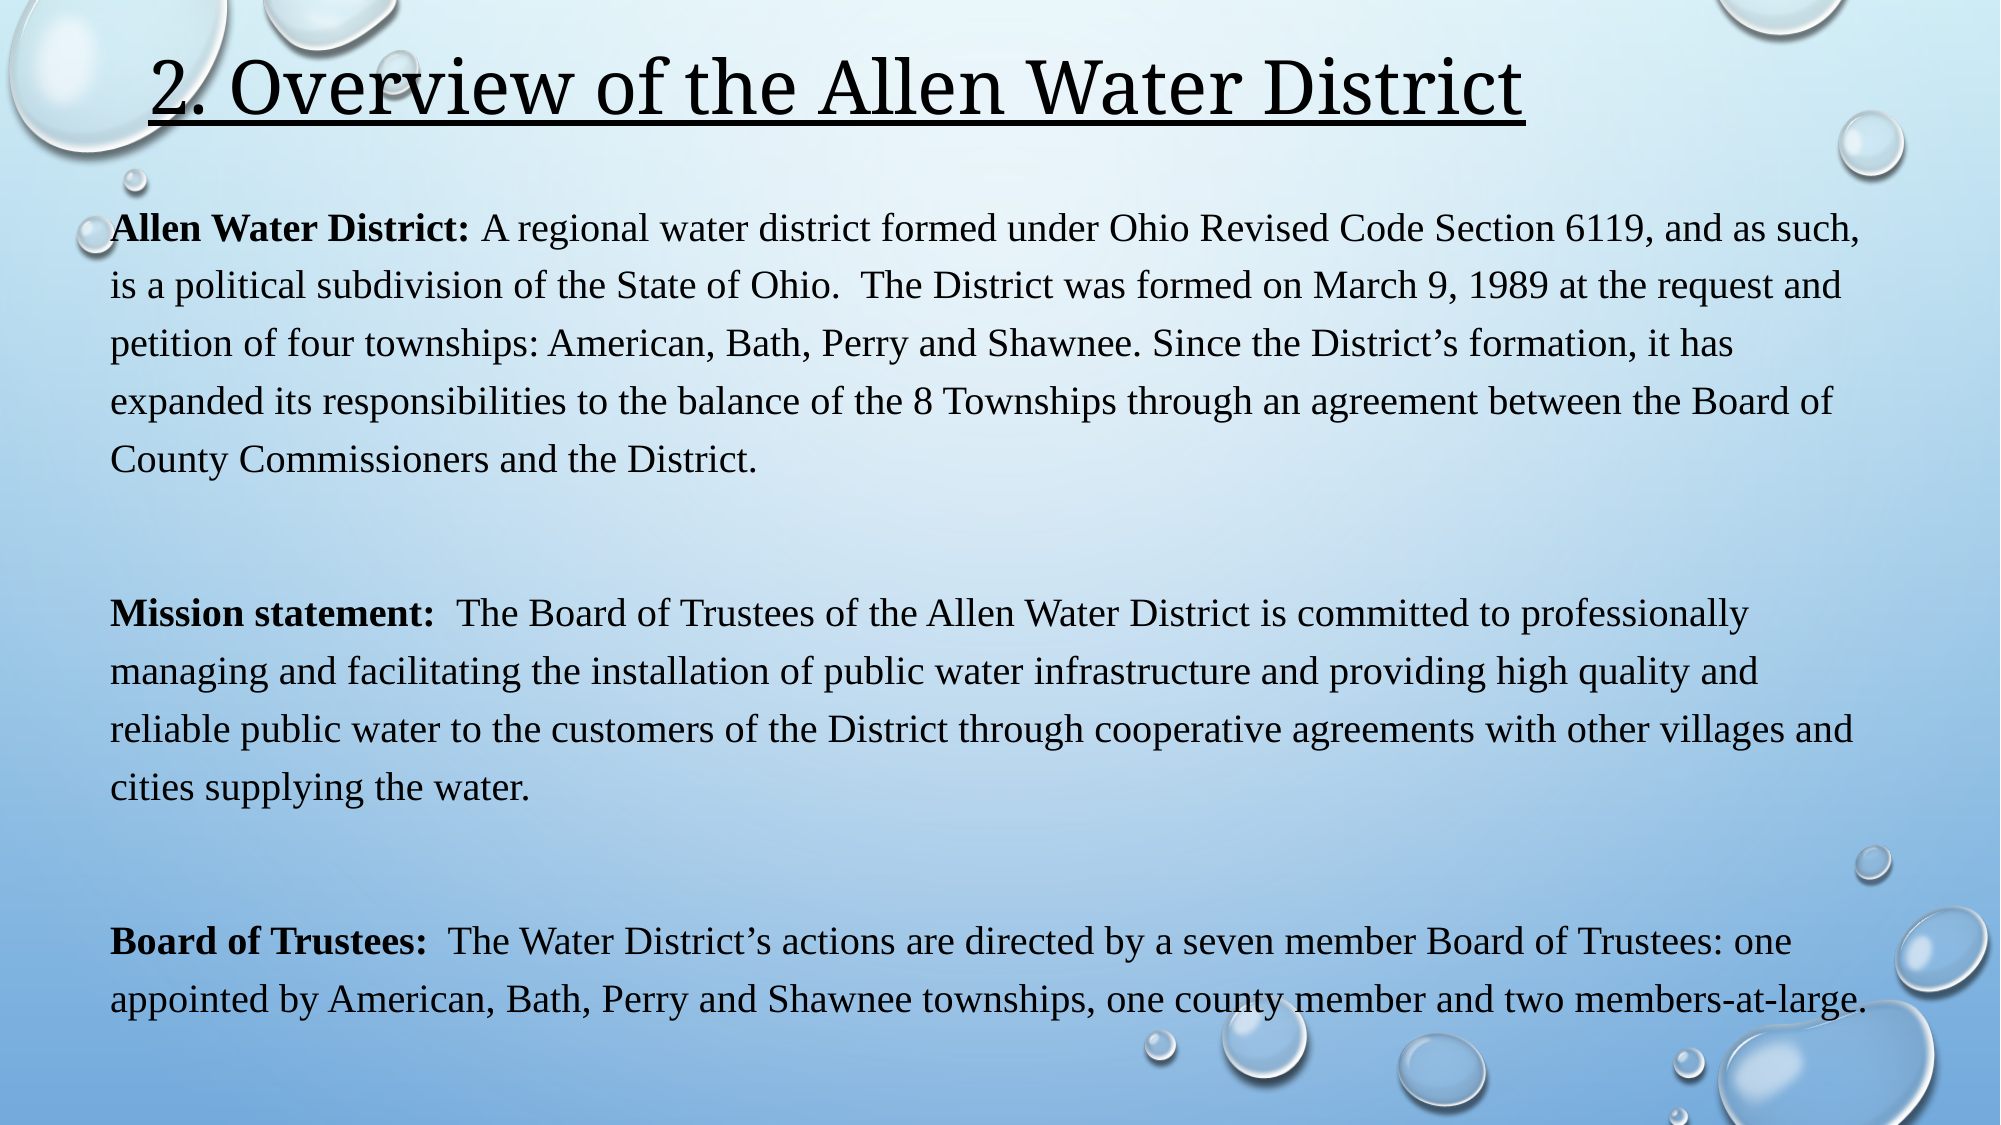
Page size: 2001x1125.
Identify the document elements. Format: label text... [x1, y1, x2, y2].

title 2. Overview of the Allen Water District [55, 18, 1851, 163]
list Allen Water District: A regional water district formed under Ohio Revised Code Section 6119, and as such, is a political subdivision of the State of Ohio. The District was formed on March 9, 1989 at the request and petition of four townships: American, Bath, Perry and Shawnee. Since the District’s formation, it has expanded its responsibilities to the balance of the 8 Townships through an agreement between the Board of County Commissioners and the District. Mission statement: The Board of Trustees of the Allen Water District is committed to professionally managing and facilitating the installation of public water infrastructure and providing high quality and reliable public water to the customers of the District through cooperative agreements with other villages and cities supplying the water. Board of Trustees: The Water District’s actions are directed by a seven member Board of Trustees: one appointed by American, Bath, Perry and Shawnee townships, one county member and two members-at-large. [94, 183, 1900, 1075]
picture [0, 0, 2000, 1125]
